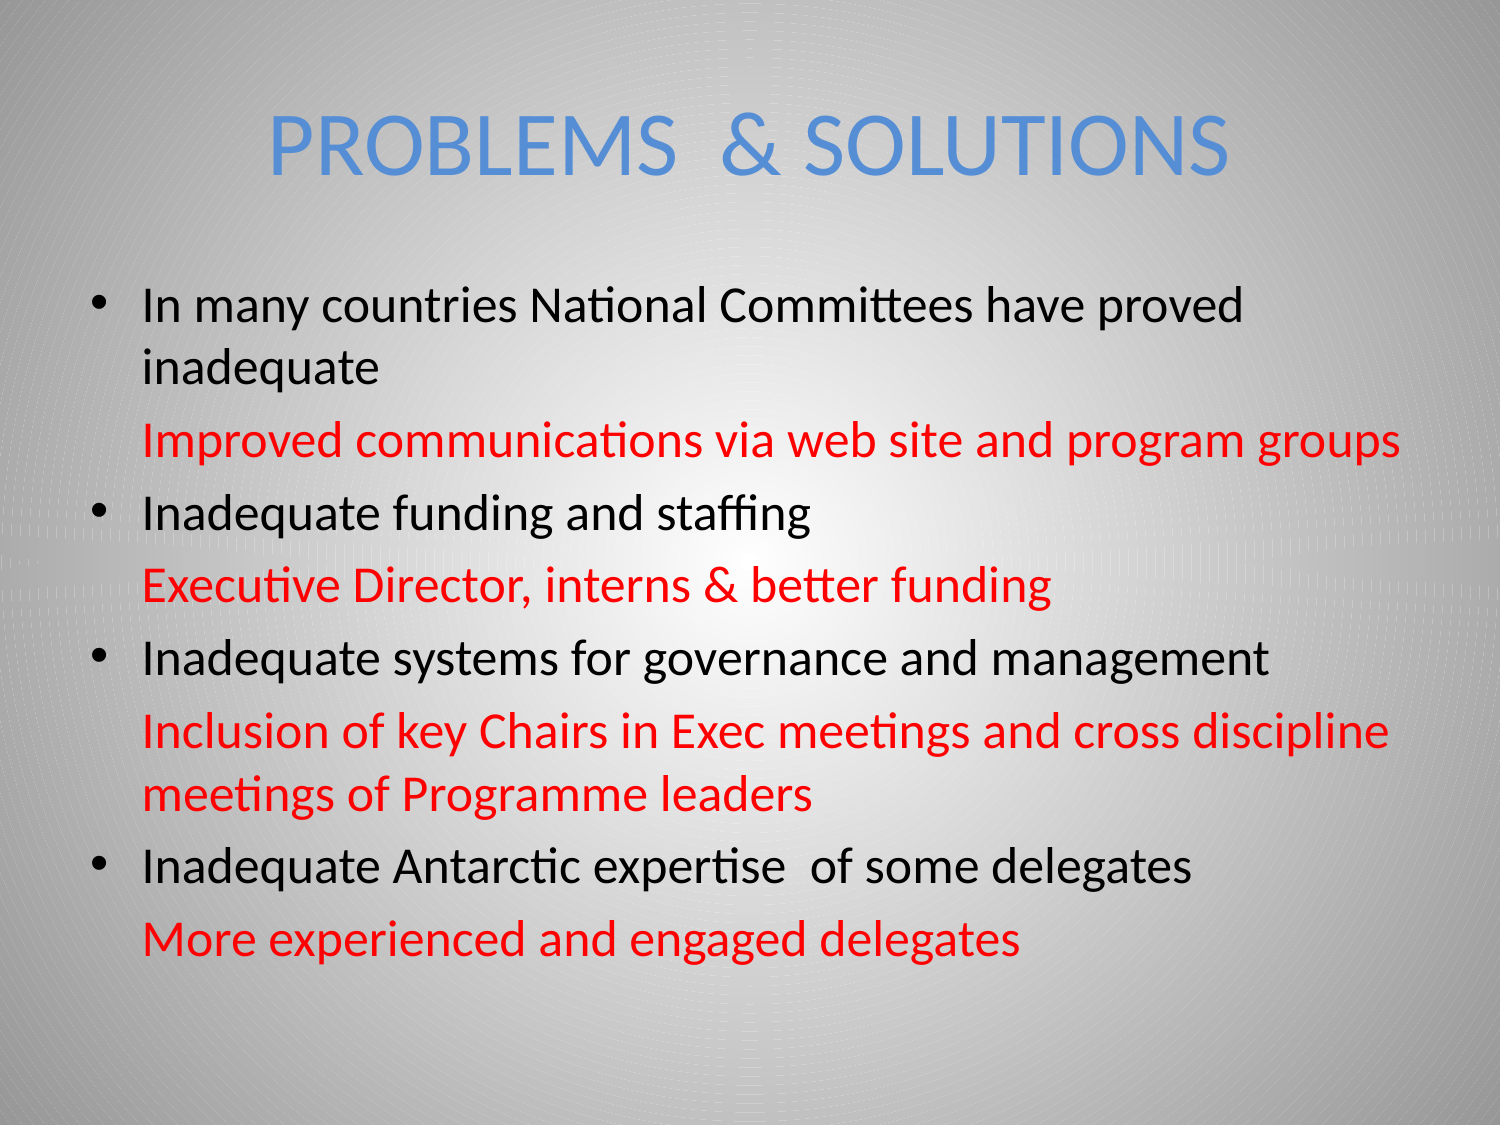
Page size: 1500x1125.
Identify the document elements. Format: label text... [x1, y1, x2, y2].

list In many countries National Committees have proved inadequate Improved communications via web site and program groups Inadequate funding and staffing Executive Director, interns & better funding Inadequate systems for governance and management Inclusion of key Chairs in Exec meetings and cross discipline meetings of Programme leaders Inadequate Antarctic expertise of some delegates More experienced and engaged delegates [75, 262, 1425, 1005]
title PROBLEMS & SOLUTIONS [75, 45, 1425, 233]
